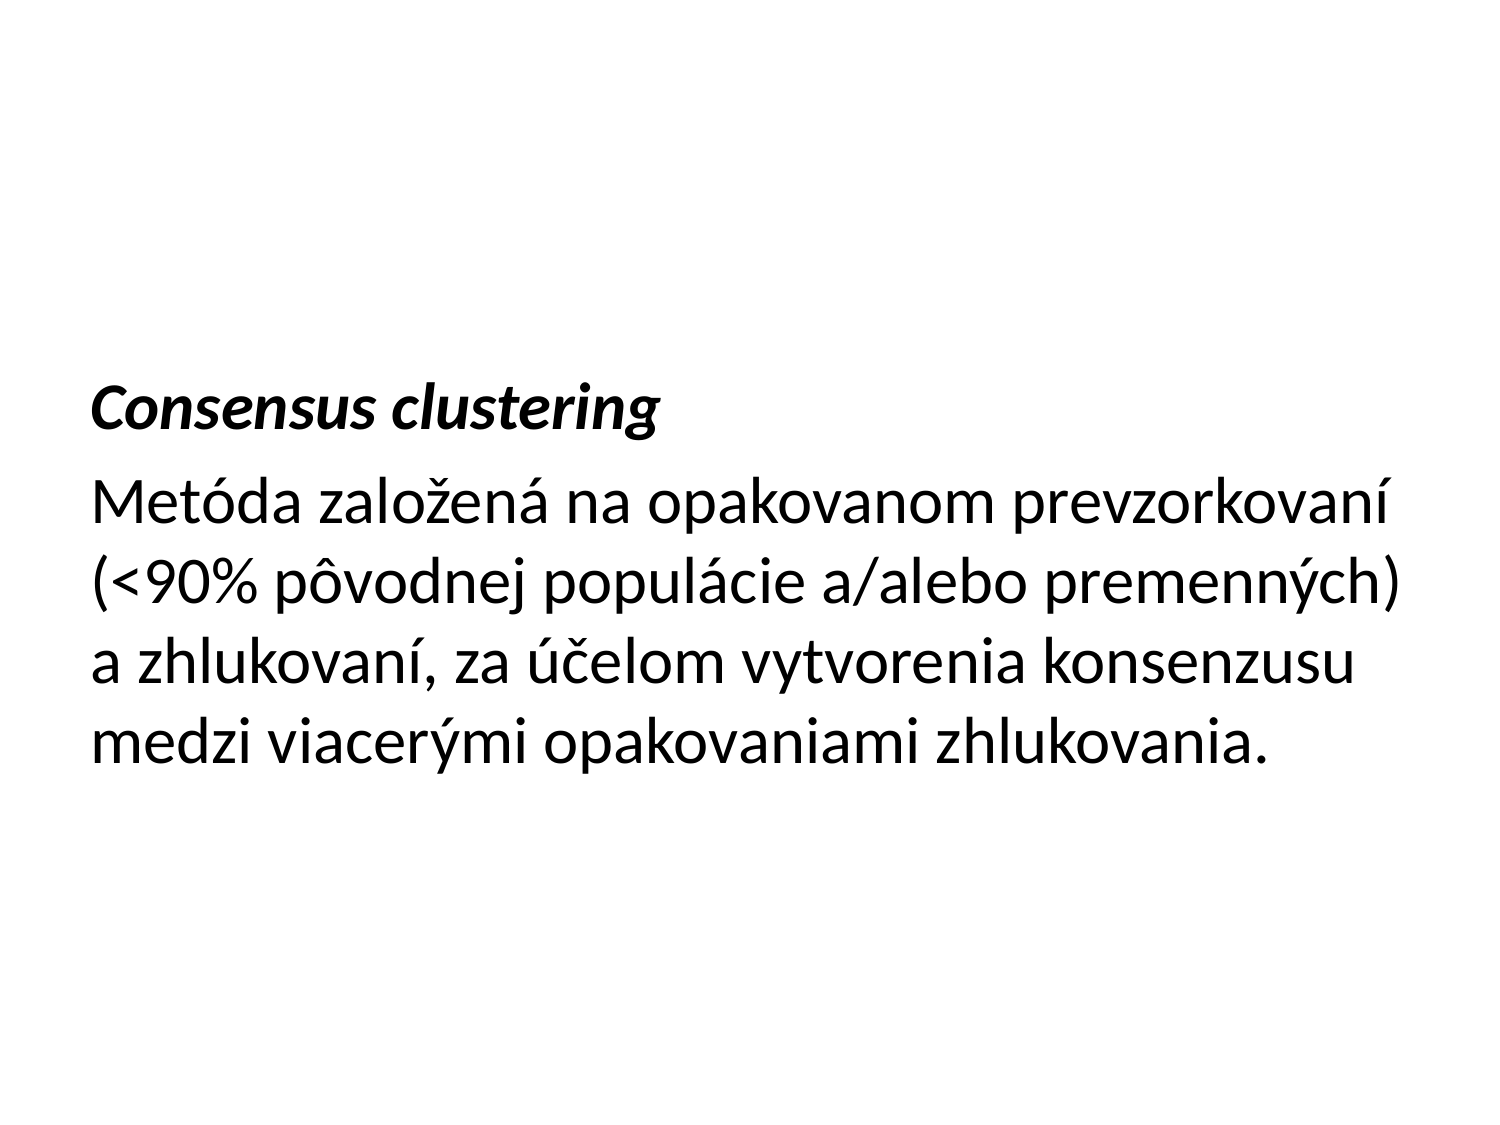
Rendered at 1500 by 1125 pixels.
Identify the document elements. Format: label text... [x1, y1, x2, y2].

list Consensus clustering Metóda založená na opakovanom prevzorkovaní (<90% pôvodnej populácie a/alebo premenných) a zhlukovaní, za účelom vytvorenia konsenzusu medzi viacerými opakovaniami zhlukovania. [75, 262, 1425, 1005]
